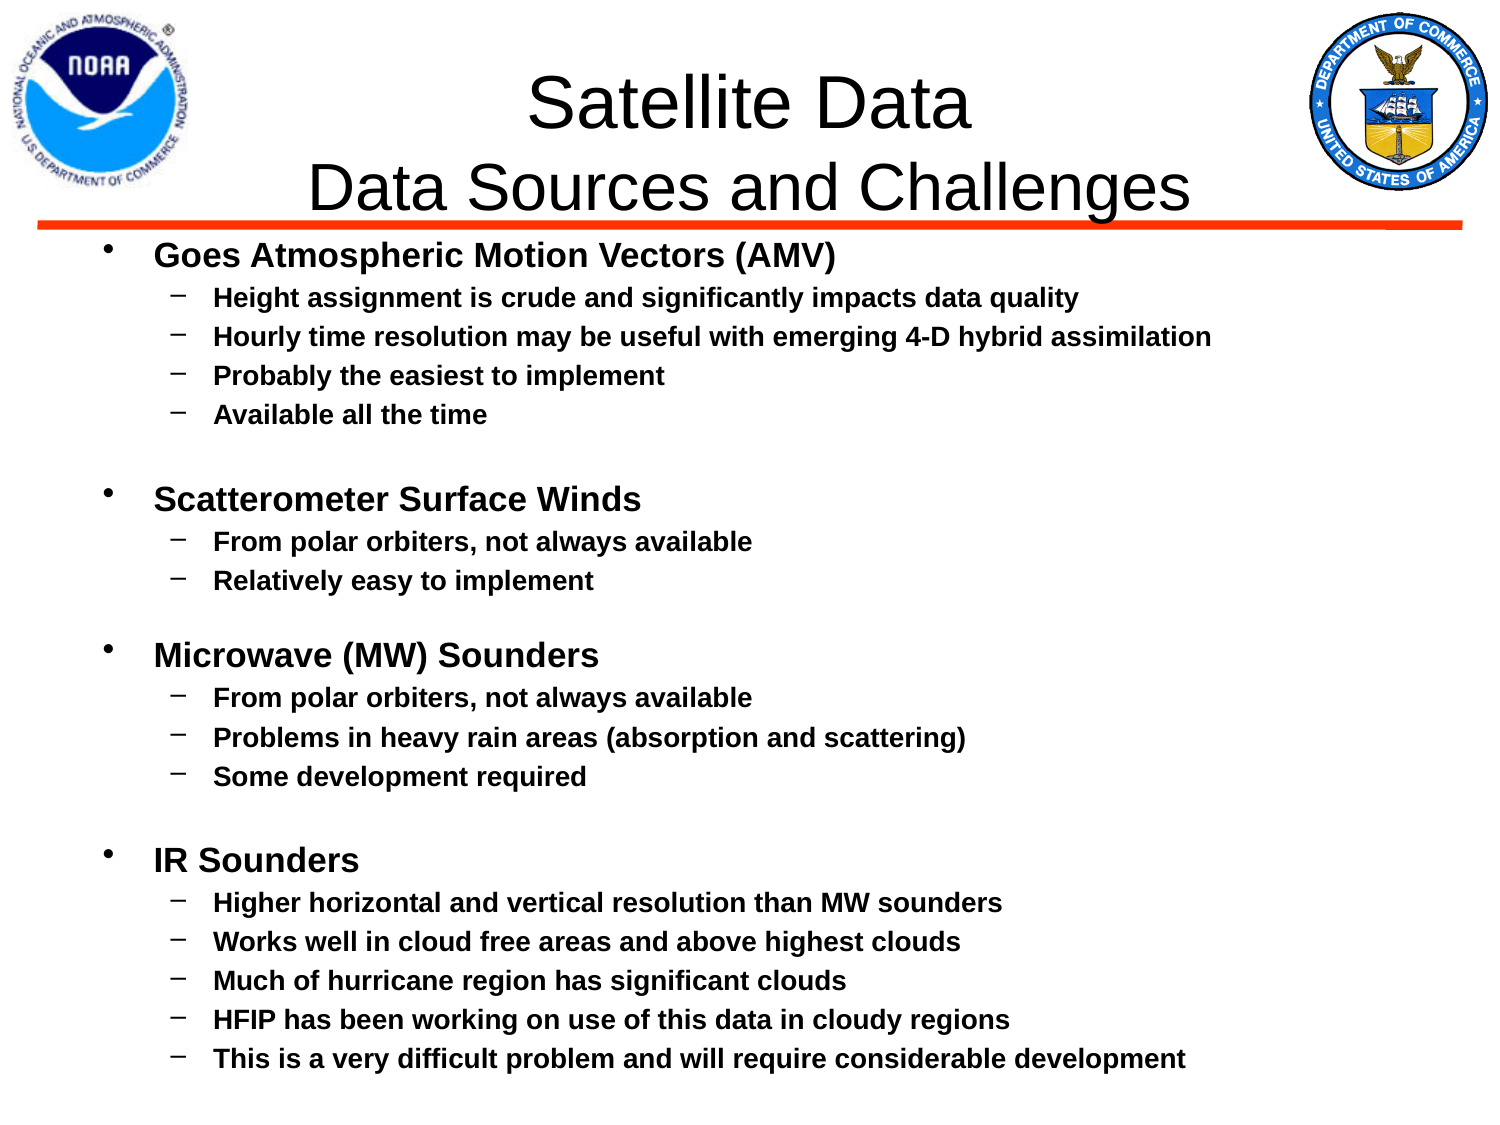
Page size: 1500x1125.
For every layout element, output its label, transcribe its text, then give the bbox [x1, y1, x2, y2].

list Goes Atmospheric Motion Vectors (AMV) Height assignment is crude and significantly impacts data quality Hourly time resolution may be useful with emerging 4-D hybrid assimilation Probably the easiest to implement Available all the time Scatterometer Surface Winds From polar orbiters, not always available Relatively easy to implement Microwave (MW) Sounders From polar orbiters, not always available Problems in heavy rain areas (absorption and scattering) Some development required IR Sounders Higher horizontal and vertical resolution than MW sounders Works well in cloud free areas and above highest clouds Much of hurricane region has significant clouds HFIP has been working on use of this data in cloudy regions This is a very difficult problem and will require considerable development [87, 224, 1425, 1088]
picture [12, 12, 188, 188]
picture [1309, 12, 1488, 191]
title Satellite Data Data Sources and Challenges [75, 45, 1425, 233]
